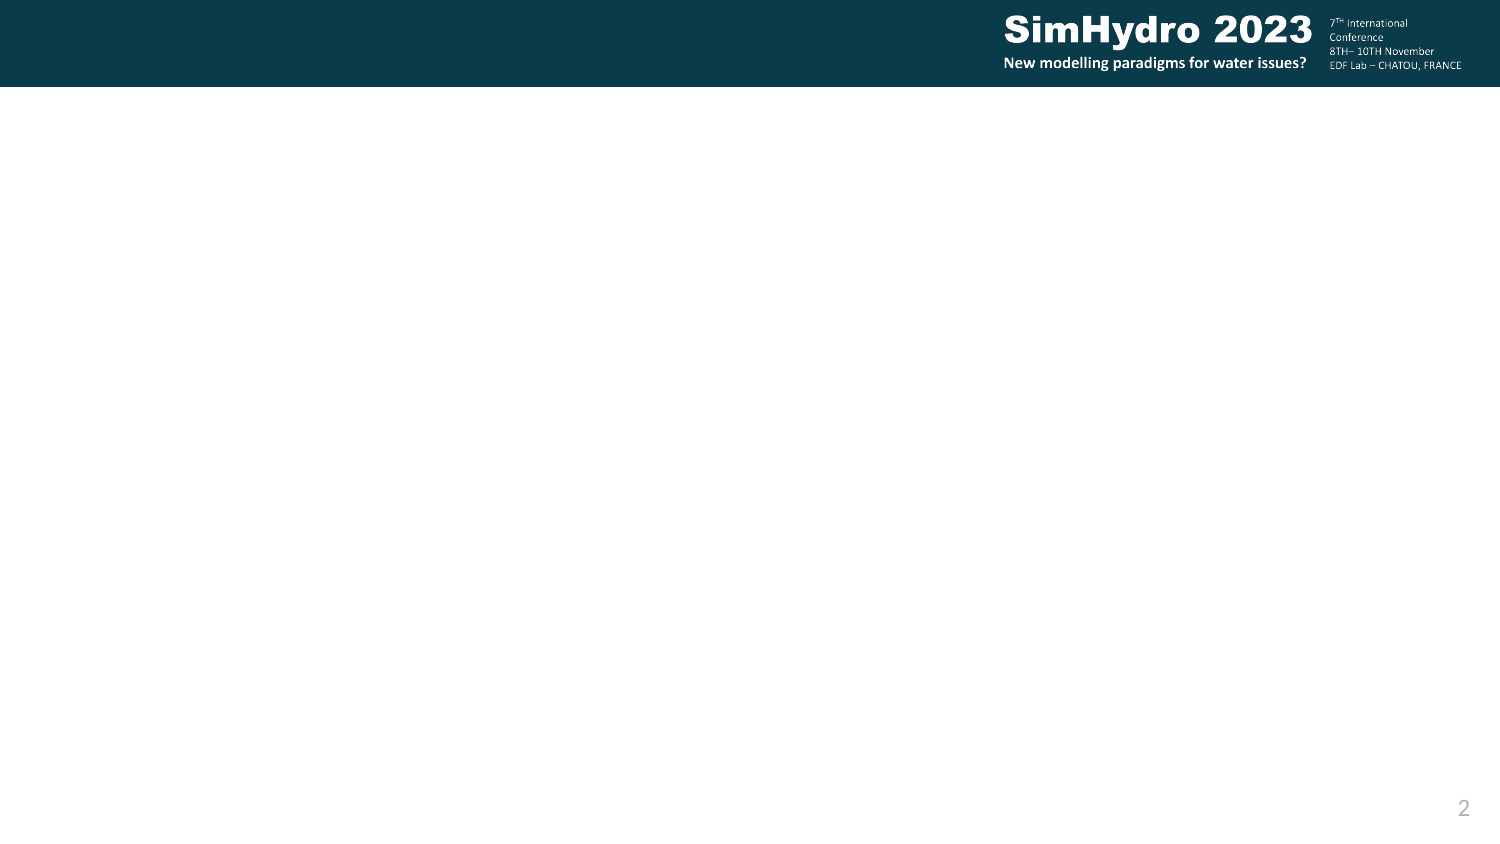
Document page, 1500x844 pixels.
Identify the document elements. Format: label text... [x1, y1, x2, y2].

picture [0, 0, 1500, 98]
slide_number 2 [1135, 783, 1486, 829]
